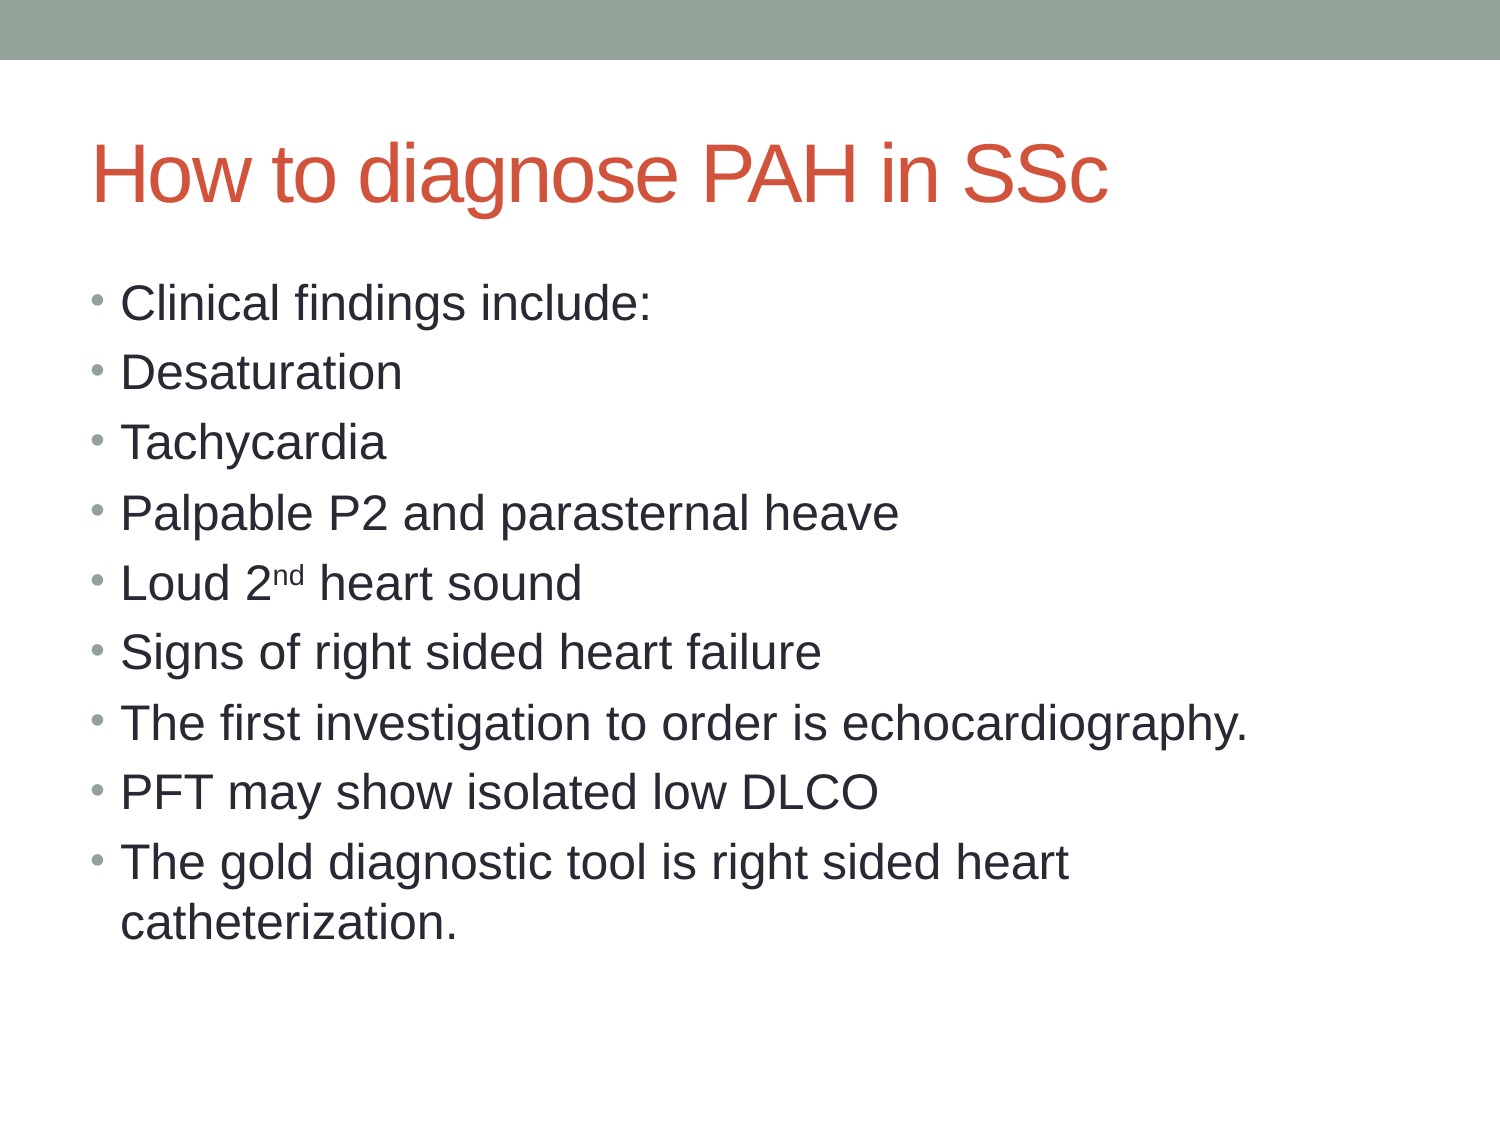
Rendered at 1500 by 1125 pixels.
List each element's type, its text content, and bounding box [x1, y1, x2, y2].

list Clinical findings include: Desaturation Tachycardia Palpable P2 and parasternal heave Loud 2nd heart sound Signs of right sided heart failure The first investigation to order is echocardiography. PFT may show isolated low DLCO The gold diagnostic tool is right sided heart catheterization. [75, 262, 1425, 1063]
title How to diagnose PAH in SSc [75, 87, 1425, 250]
